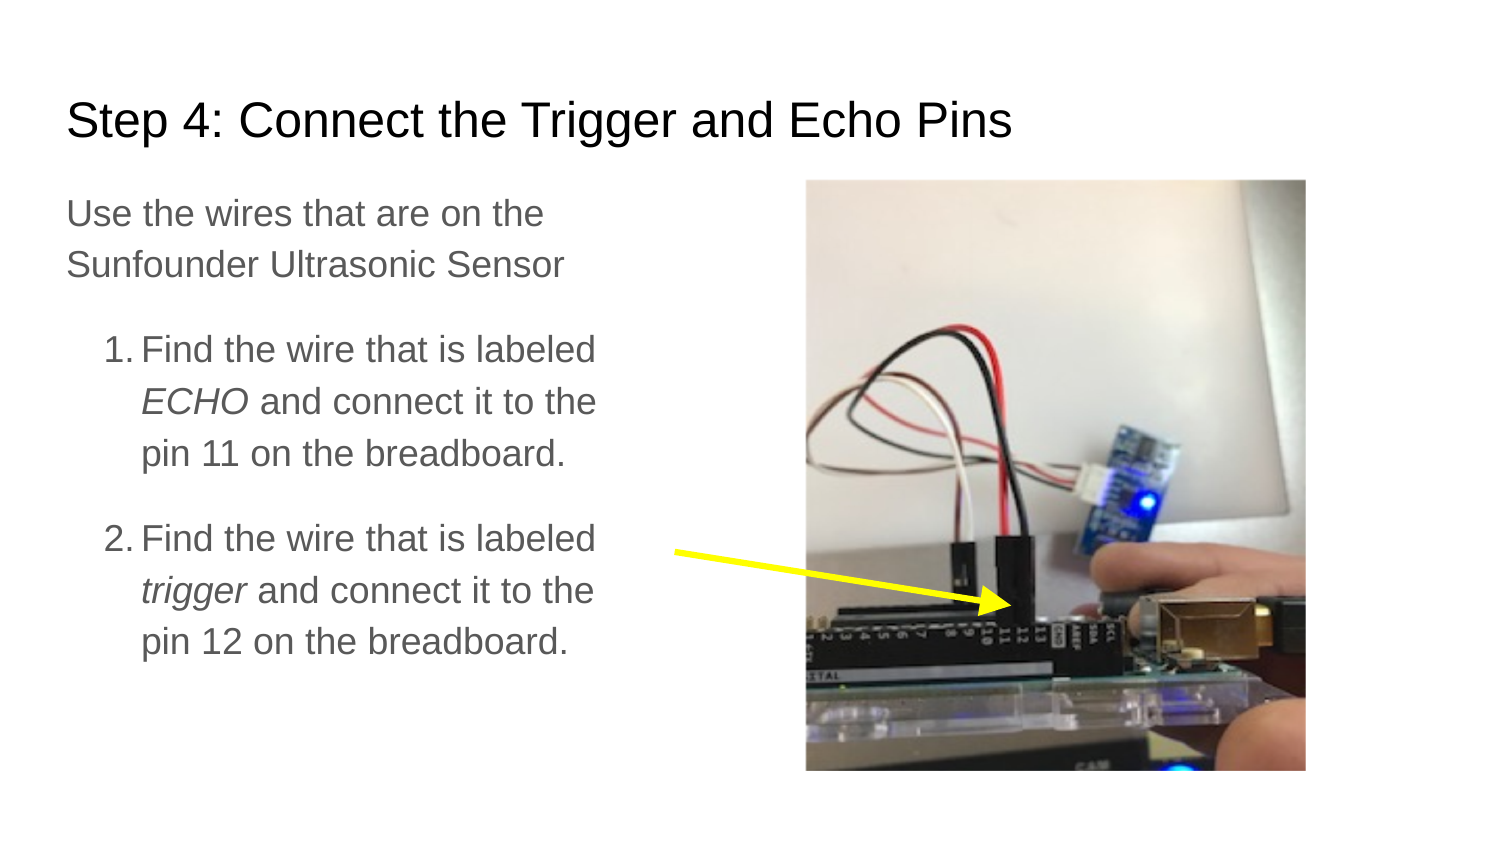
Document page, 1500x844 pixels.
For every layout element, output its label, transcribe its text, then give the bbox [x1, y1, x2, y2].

picture [760, 181, 1352, 770]
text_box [674, 551, 1012, 606]
list Use the wires that are on the Sunfounder Ultrasonic Sensor Find the wire that is labeled ECHO and connect it to the pin 11 on the breadboard. Find the wire that is labeled trigger and connect it to the pin 12 on the breadboard. [51, 166, 638, 728]
title Step 4: Connect the Trigger and Echo Pins [51, 72, 1449, 167]
